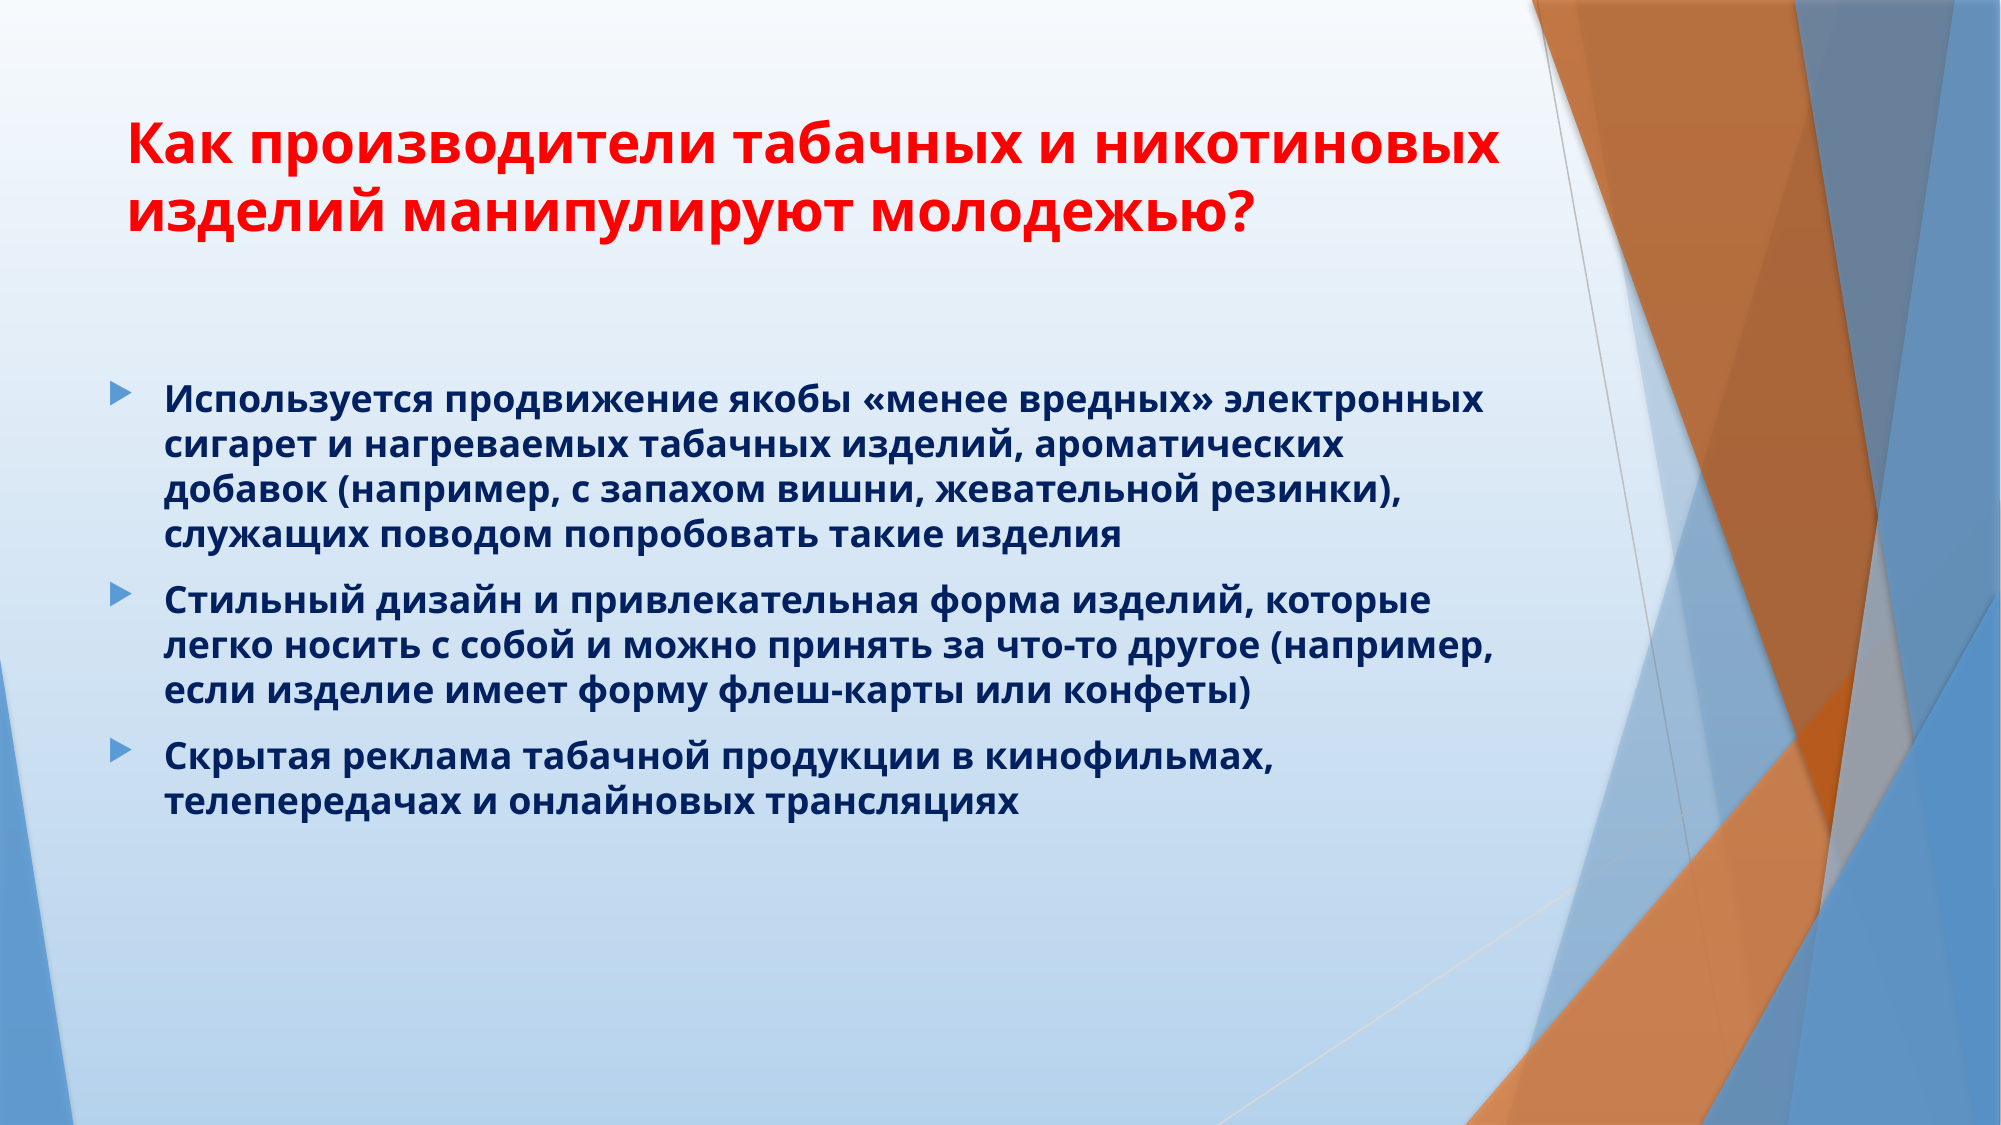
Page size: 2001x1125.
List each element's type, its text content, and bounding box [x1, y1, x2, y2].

list Используется продвижение якобы «менее вредных» электронных сигарет и нагреваемых табачных изделий, ароматических добавок (например, с запахом вишни, жевательной резинки), служащих поводом попробовать такие изделия Стильный дизайн и привлекательная форма изделий, которые легко носить с собой и можно принять за что-то другое (например, если изделие имеет форму флеш-карты или конфеты) Скрытая реклама табачной продукции в кинофильмах, телепередачах и онлайновых трансляциях [92, 367, 1522, 991]
title Как производители табачных и никотиновых изделий манипулируют молодежью? [111, 99, 1522, 317]
